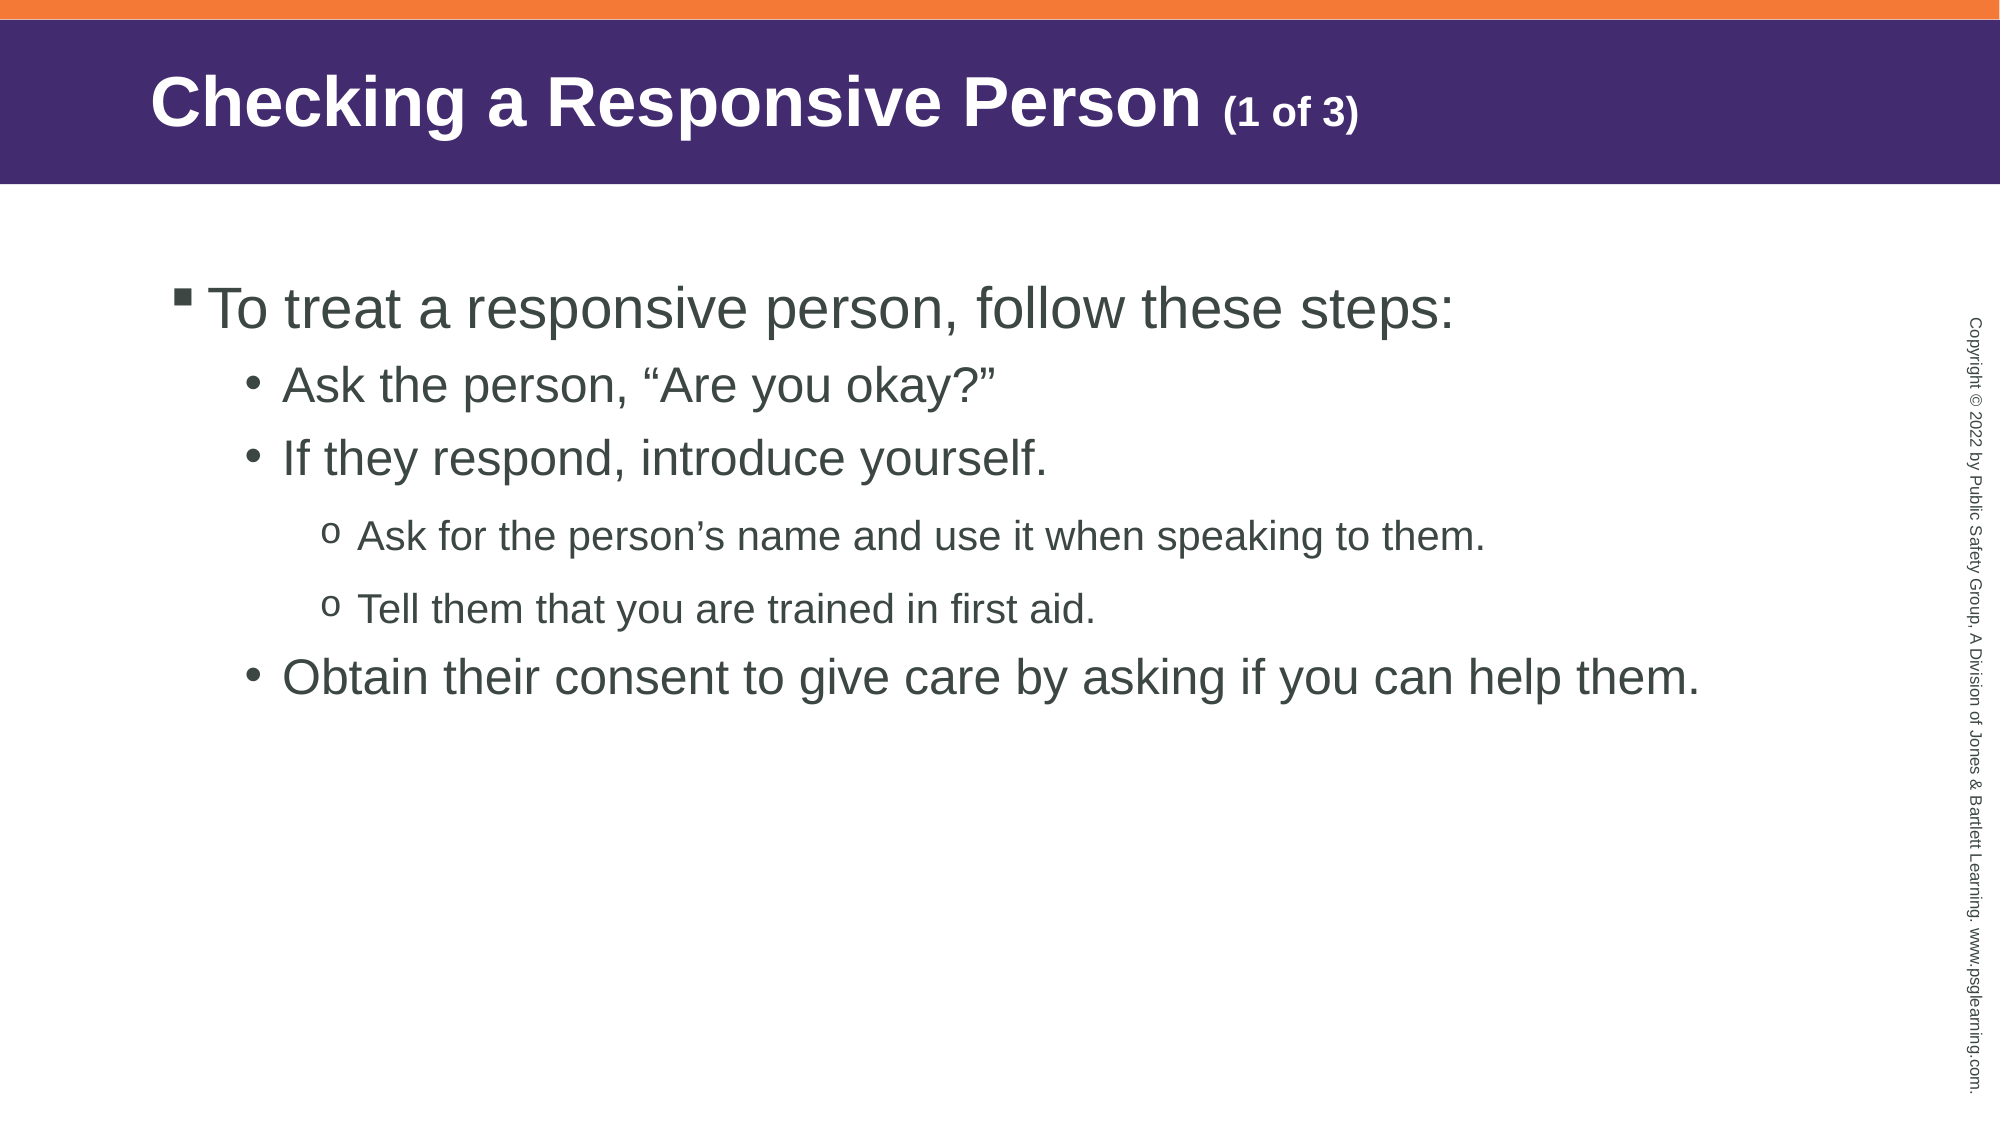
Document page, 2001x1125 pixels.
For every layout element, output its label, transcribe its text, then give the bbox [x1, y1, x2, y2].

list To treat a responsive person, follow these steps: Ask the person, “Are you okay?” If they respond, introduce yourself. Ask for the person’s name and use it when speaking to them. Tell them that you are trained in first aid. Obtain their consent to give care by asking if you can help them. [154, 265, 1778, 1009]
title Checking a Responsive Person (1 of 3) [0, 19, 2000, 185]
